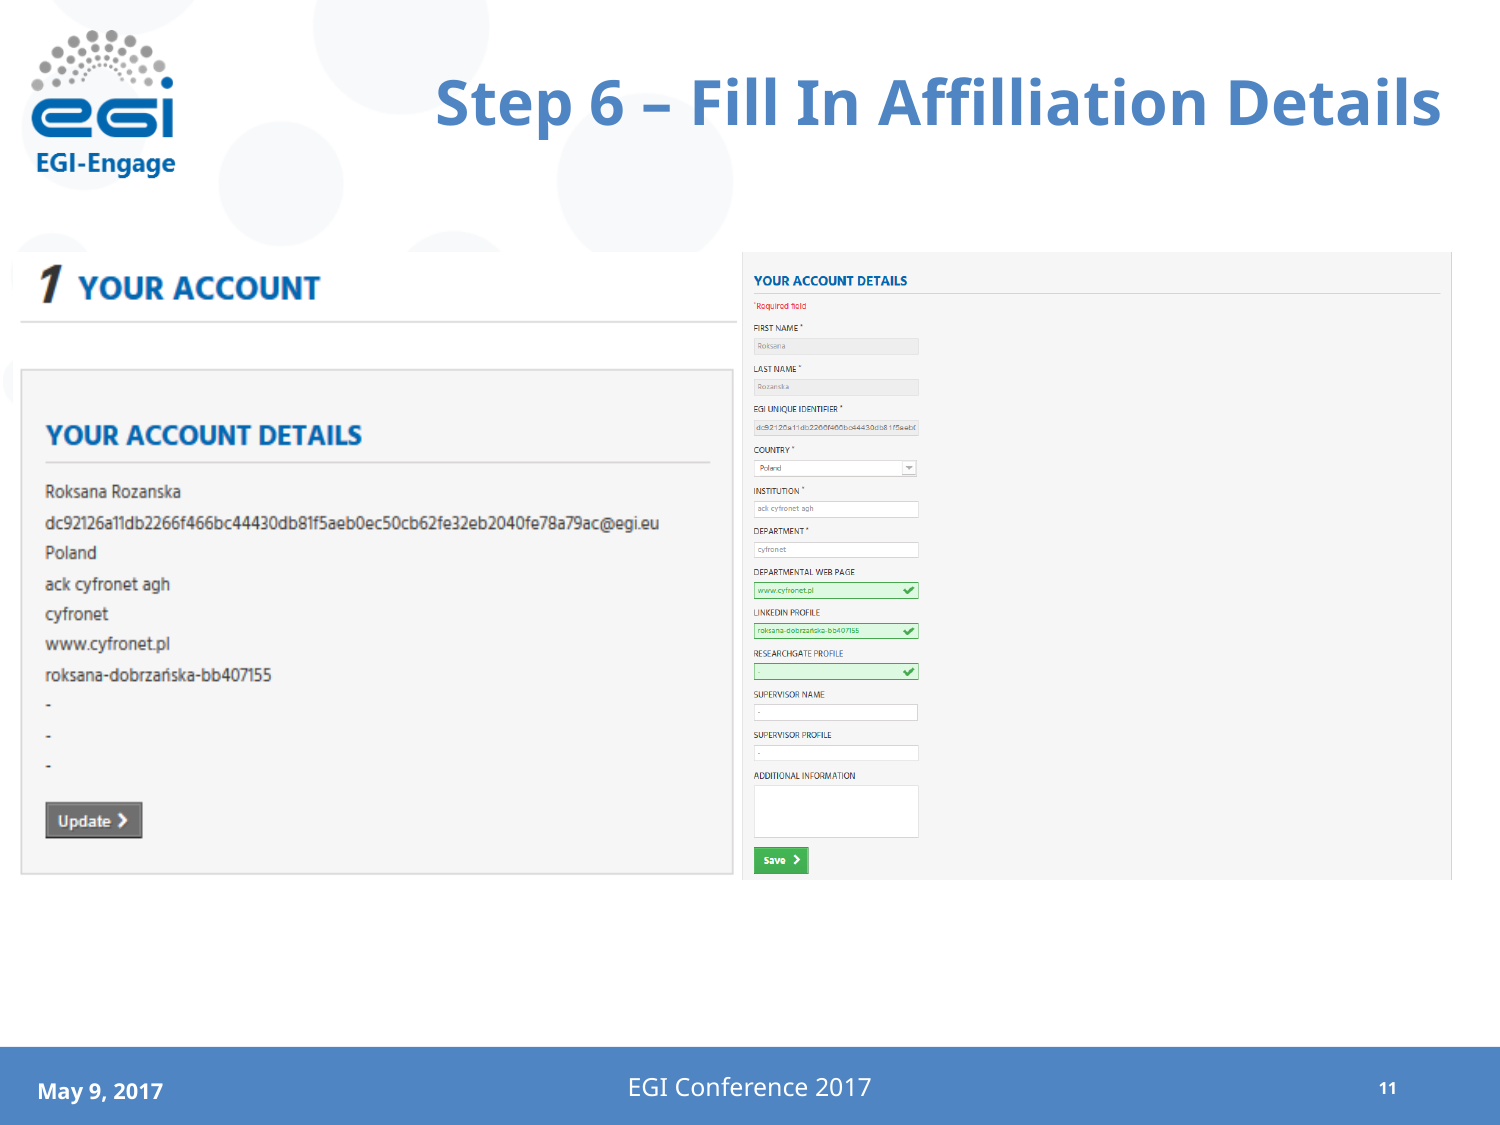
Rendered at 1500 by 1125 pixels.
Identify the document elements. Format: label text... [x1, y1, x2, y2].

picture [3, 0, 1459, 880]
title Step 6 – Fill In Affilliation Details [253, 30, 1459, 171]
footer EGI Conference 2017 [194, 1058, 1306, 1119]
